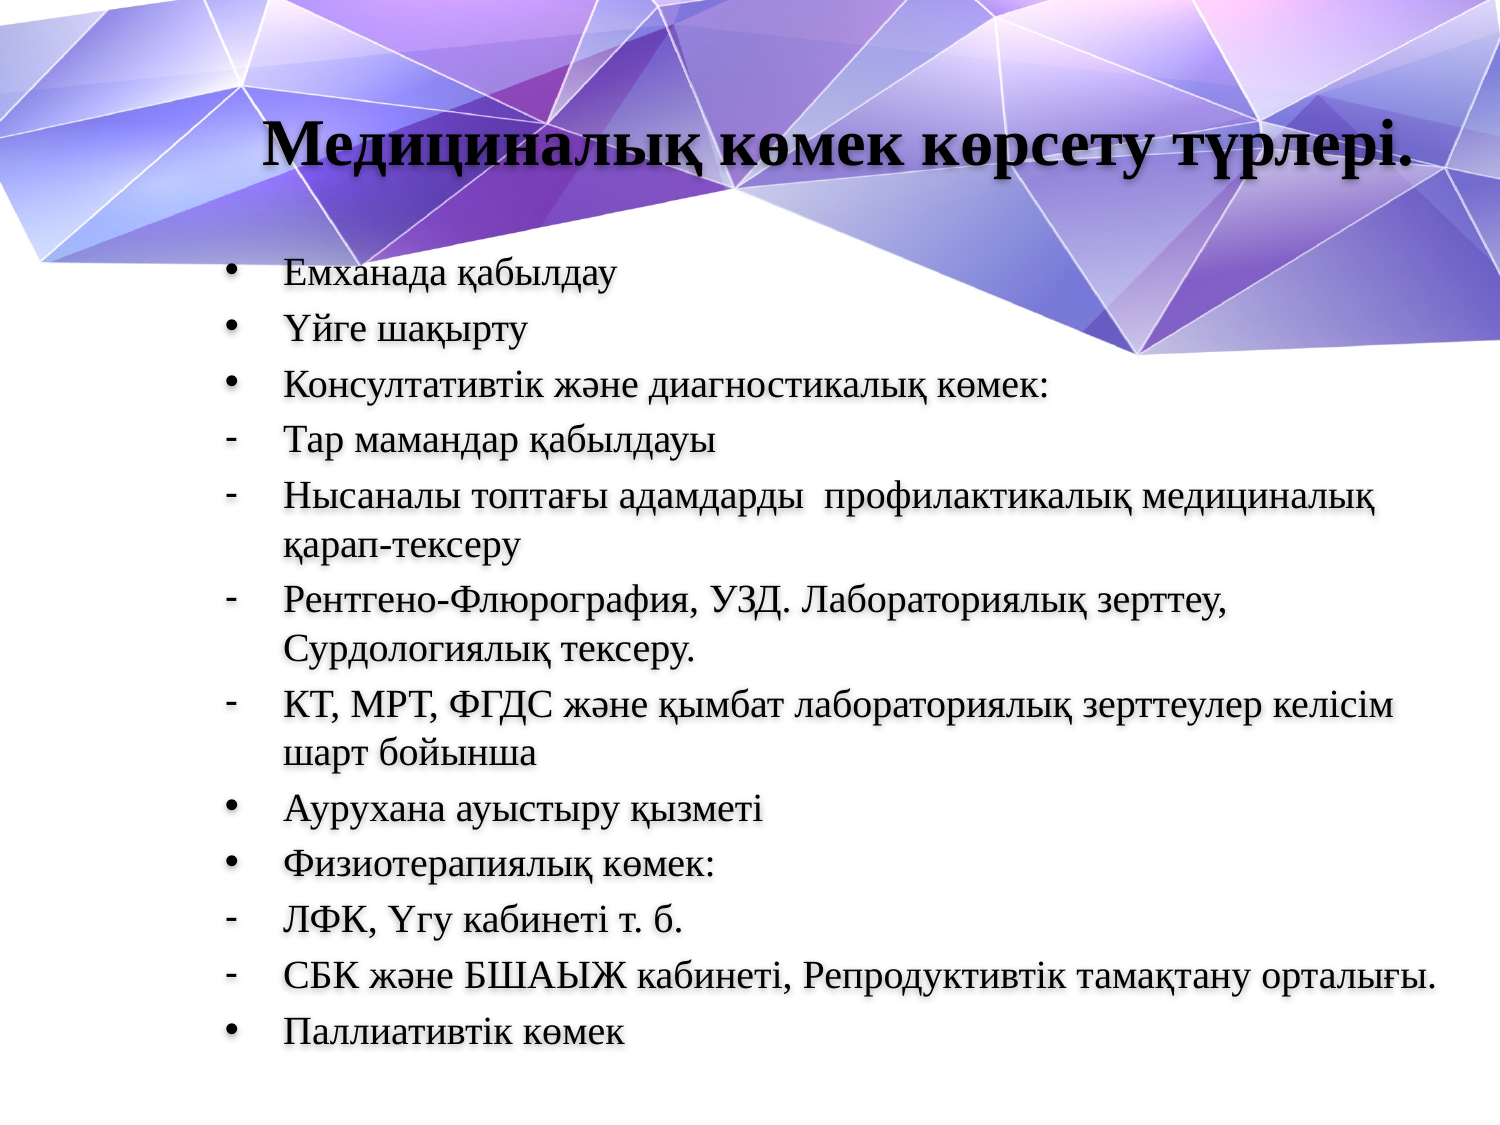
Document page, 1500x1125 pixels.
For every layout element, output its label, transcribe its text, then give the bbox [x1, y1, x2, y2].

title Медициналық көмек көрсету түрлері. [211, 44, 1466, 233]
picture [0, 0, 1500, 1125]
list Емханада қабылдау Үйге шақырту Консултативтік және диагностикалық көмек: Тар мамандар қабылдауы Нысаналы топтағы адамдарды профилактикалық медициналық қарап-тексеру Рентгено-Флюрография, УЗД. Лабораториялық зерттеу, Сурдологиялық тексеру. КТ, МРТ, ФГДС және қымбат лабораториялық зерттеулер келісім шарт бойынша Аурухана ауыстыру қызметі Физиотерапиялық көмек: ЛФК, Үгу кабинеті т. б. СБК және БШАЫЖ кабинеті, Репродуктивтік тамақтану орталығы. Паллиативтік көмек [209, 237, 1466, 1081]
